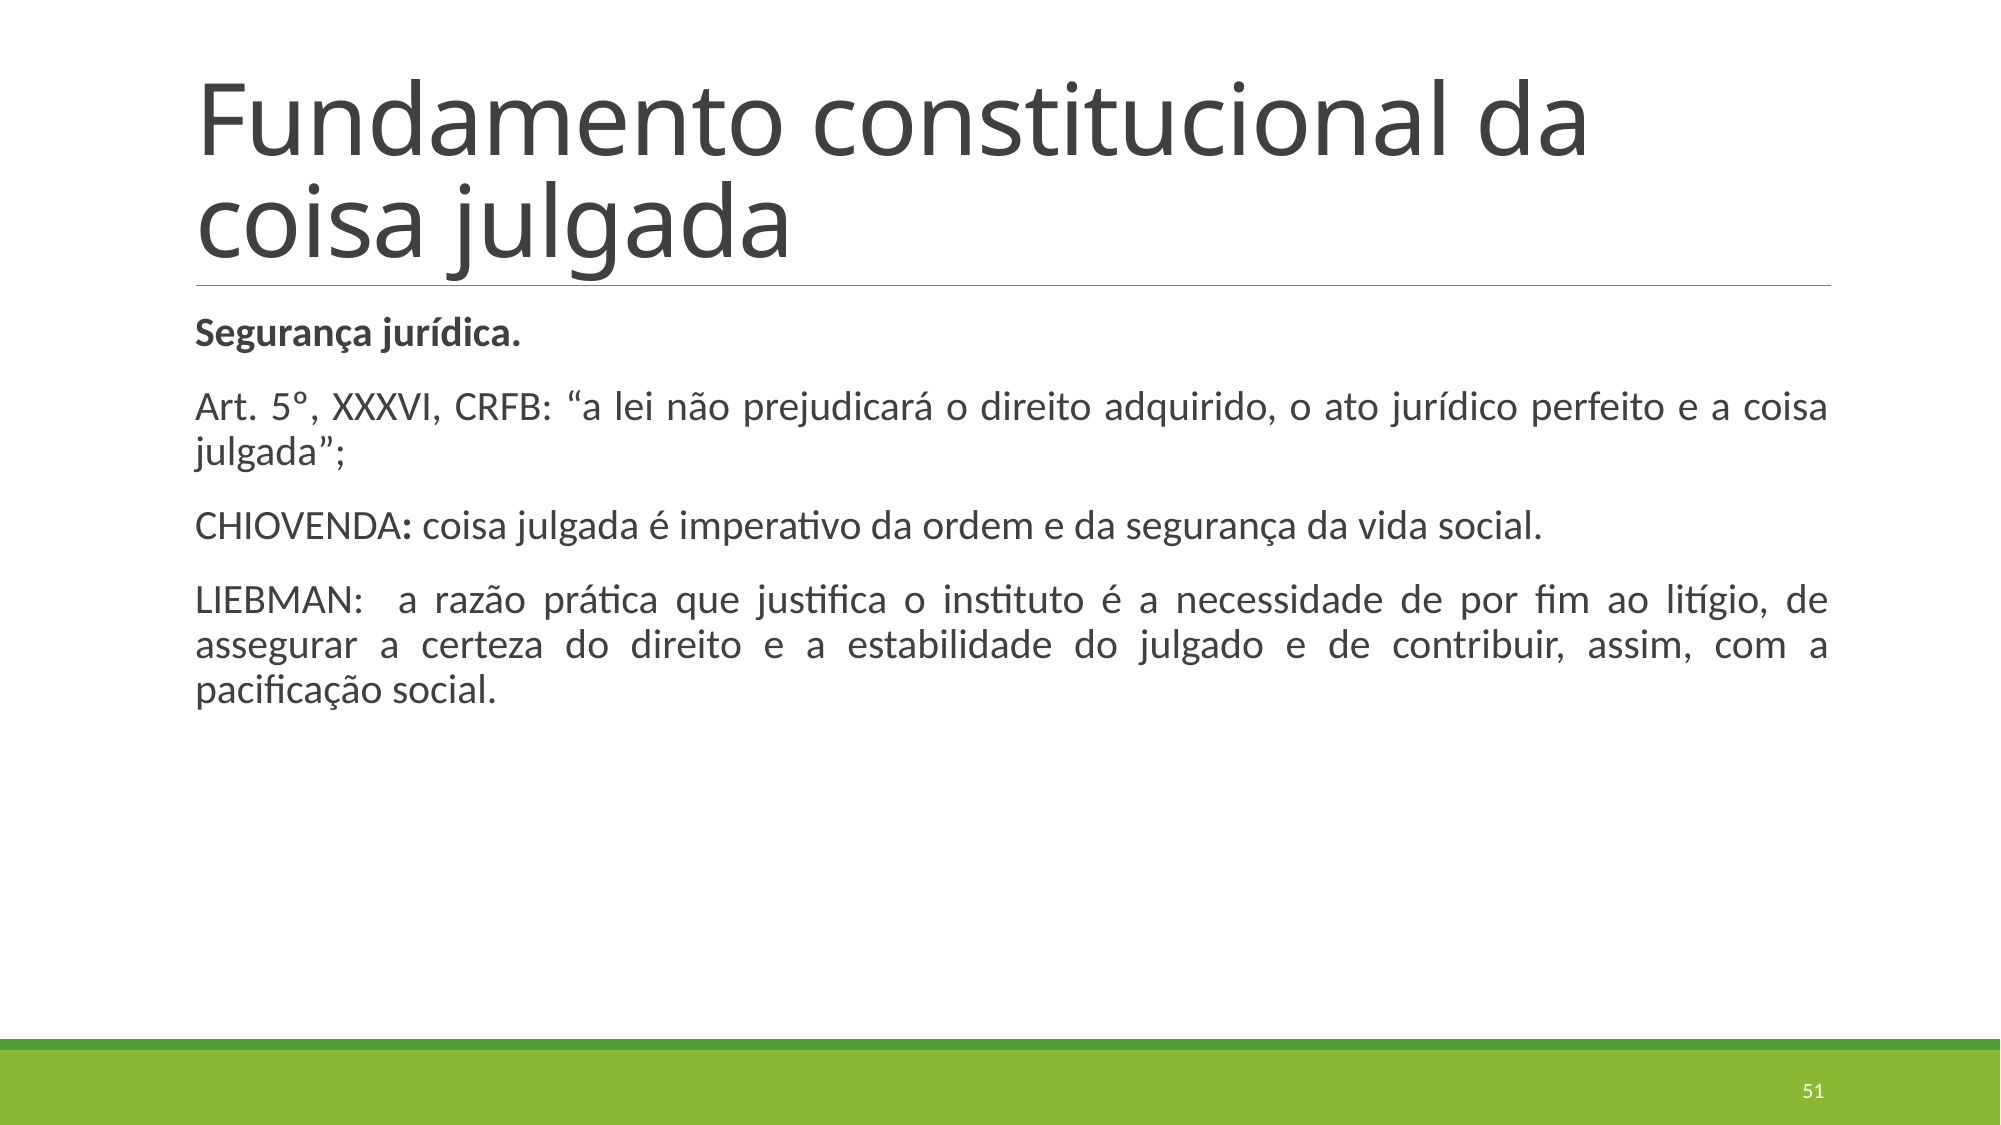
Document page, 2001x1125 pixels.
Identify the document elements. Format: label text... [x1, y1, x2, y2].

title Fundamento constitucional da coisa julgada [180, 47, 1830, 285]
list Segurança jurídica. Art. 5º, XXXVI, CRFB: “a lei não prejudicará o direito adquirido, o ato jurídico perfeito e a coisa julgada”; CHIOVENDA: coisa julgada é imperativo da ordem e da segurança da vida social. LIEBMAN: a razão prática que justifica o instituto é a necessidade de por fim ao litígio, de assegurar a certeza do direito e a estabilidade do julgado e de contribuir, assim, com a pacificação social. [180, 302, 1830, 963]
slide_number 51 [1624, 1059, 1840, 1120]
